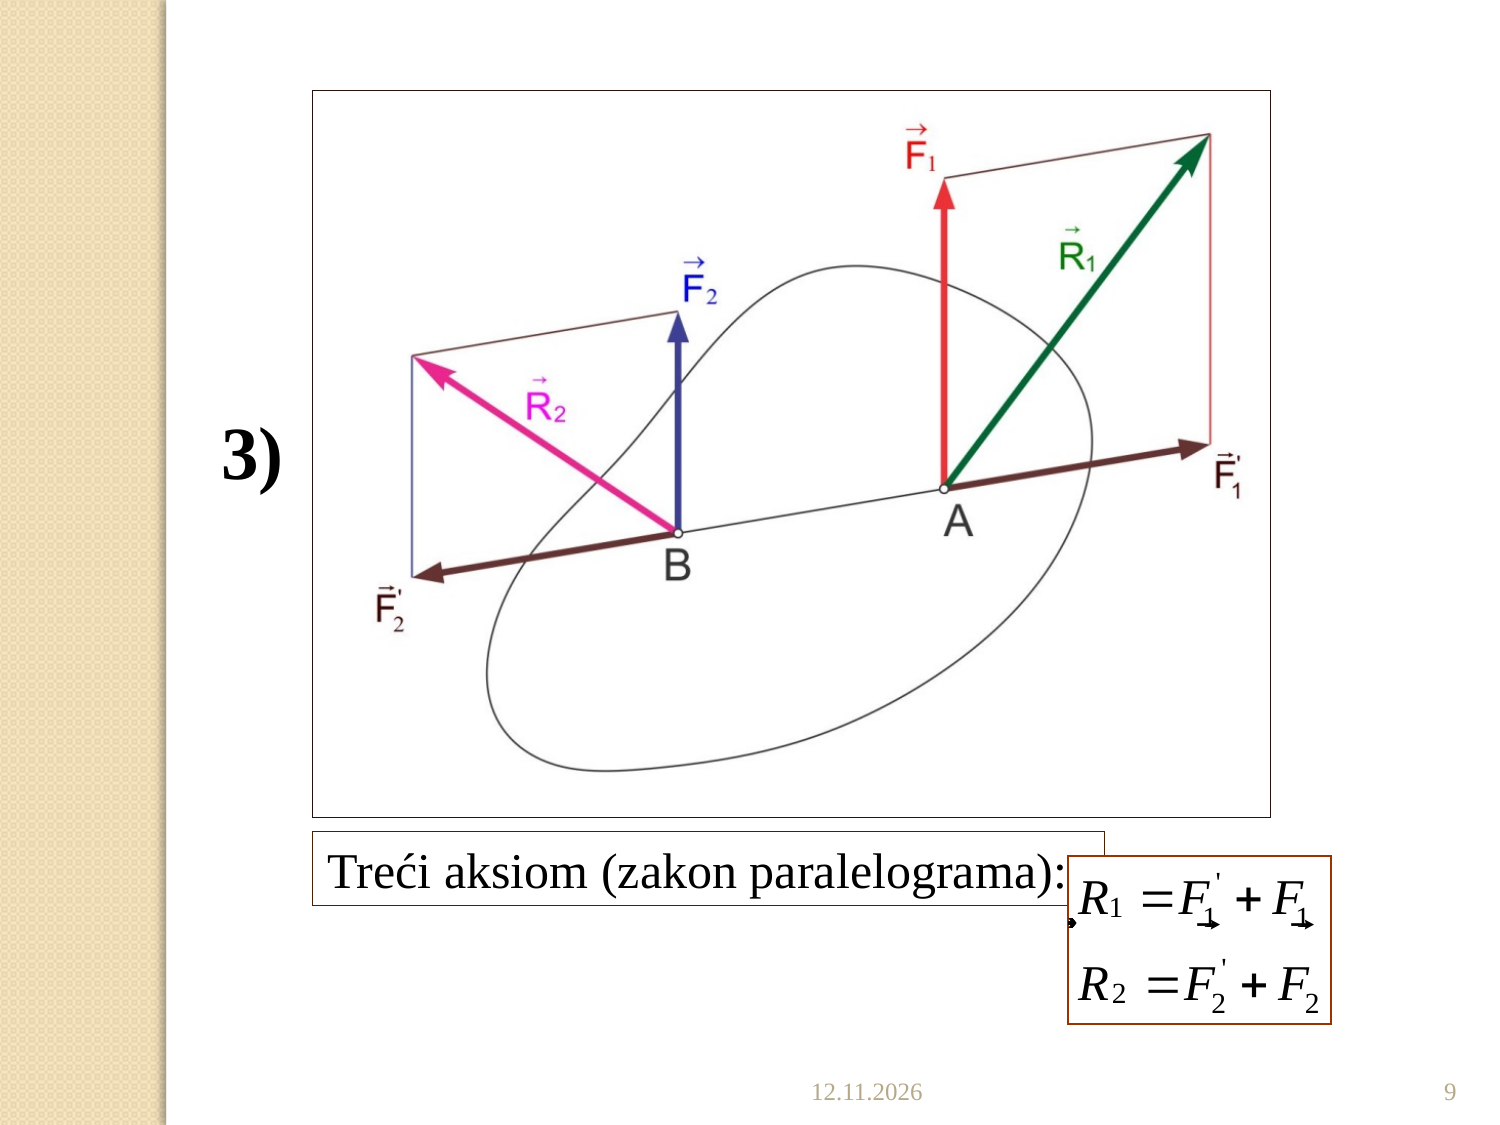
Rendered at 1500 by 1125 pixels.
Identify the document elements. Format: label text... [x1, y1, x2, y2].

picture [312, 89, 1271, 818]
text_box 3) [206, 397, 302, 502]
text_box Treći aksiom (zakon paralelograma): [312, 831, 1105, 906]
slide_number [587, 1034, 938, 1113]
slide_number 9 [1413, 1034, 1488, 1113]
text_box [1068, 856, 1331, 1024]
